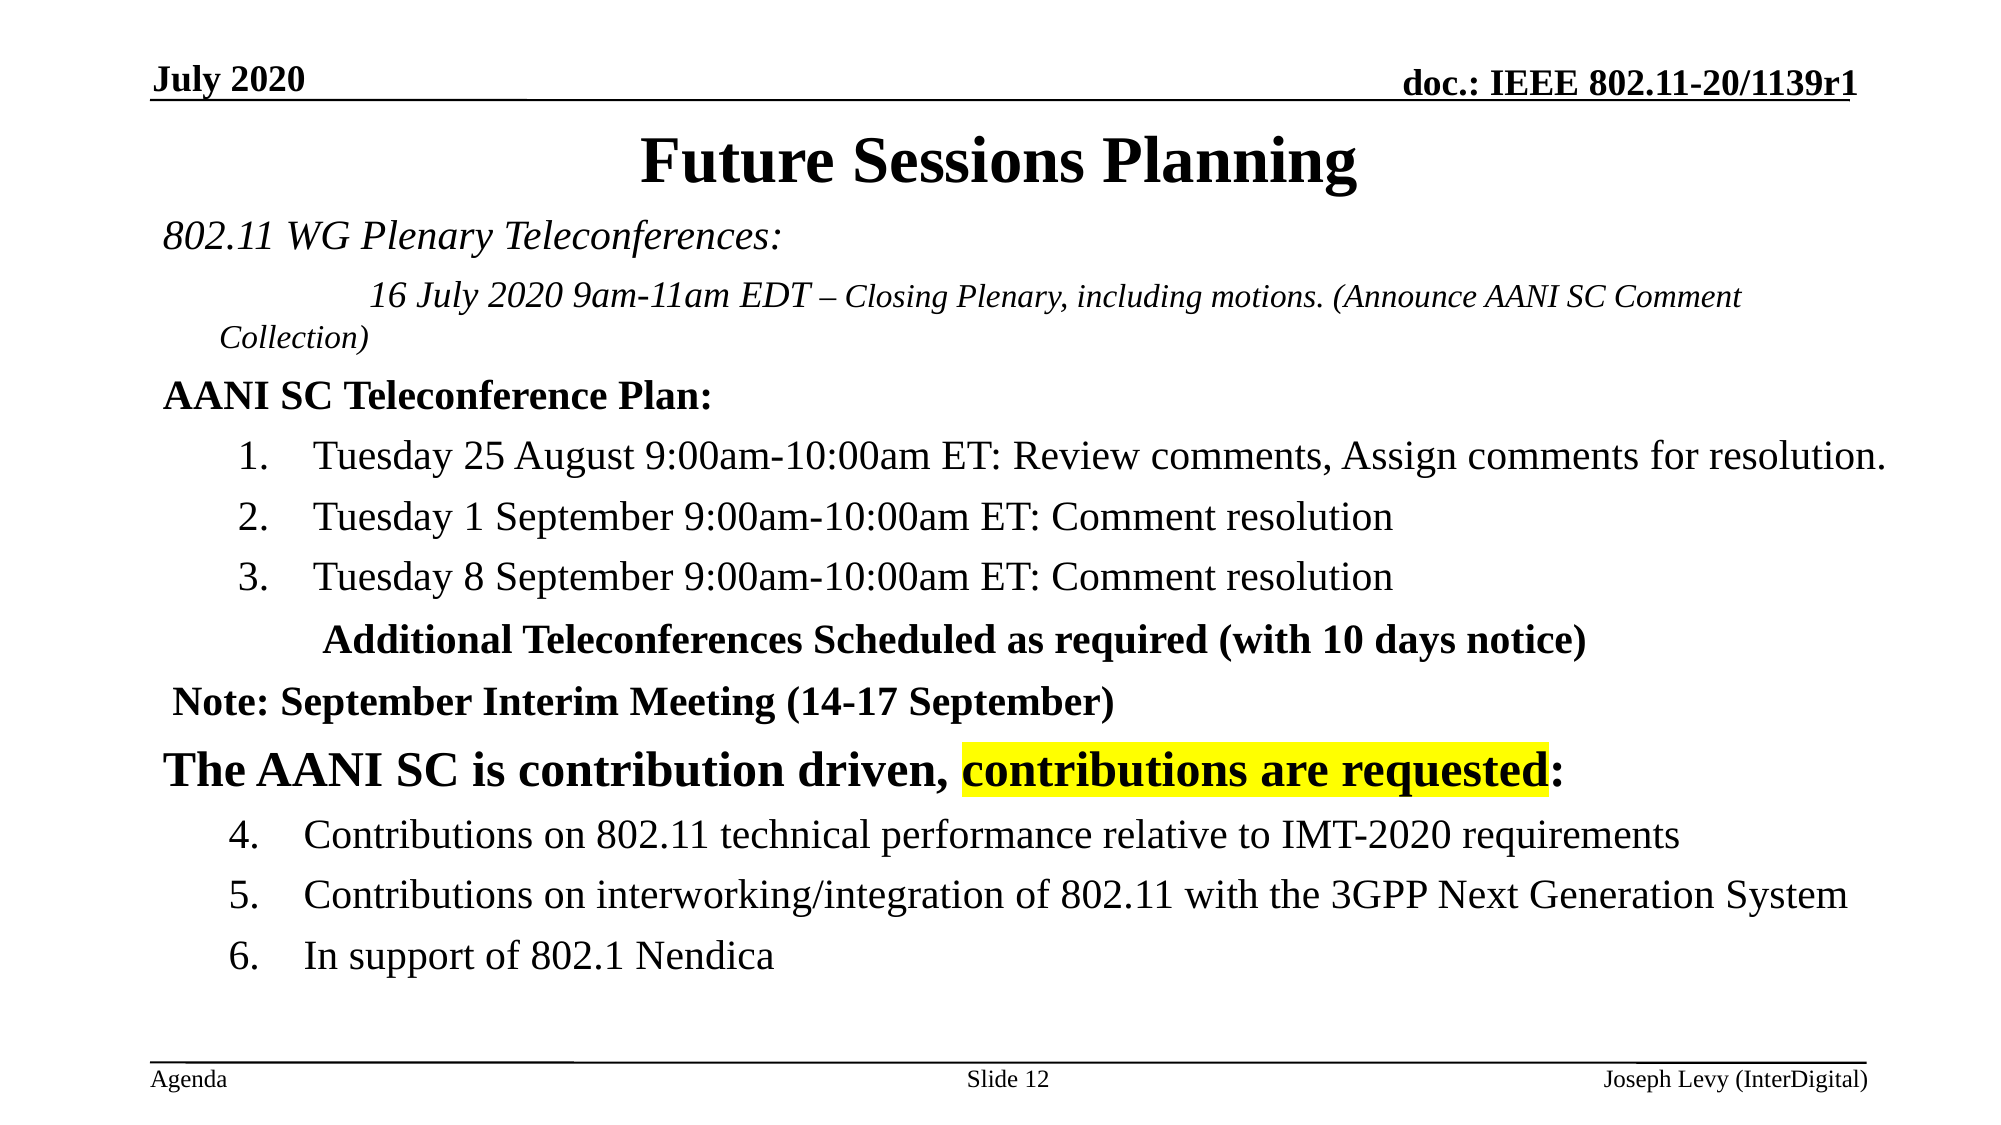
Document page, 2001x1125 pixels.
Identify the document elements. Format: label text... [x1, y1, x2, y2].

title Future Sessions Planning [149, 112, 1850, 199]
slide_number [152, 54, 563, 100]
footer Joseph Levy (InterDigital) [1171, 1061, 1869, 1093]
slide_number Slide 12 [950, 1061, 1067, 1123]
list 802.11 WG Plenary Teleconferences: 16 July 2020 9am-11am EDT – Closing Plenary, including motions. (Announce AANI SC Comment Collection) AANI SC Teleconference Plan: Tuesday 25 August 9:00am-10:00am ET: Review comments, Assign comments for resolution. Tuesday 1 September 9:00am-10:00am ET: Comment resolution Tuesday 8 September 9:00am-10:00am ET: Comment resolution Additional Teleconferences Scheduled as required (with 10 days notice) Note: September Interim Meeting (14-17 September) The AANI SC is contribution driven, contributions are requested: Contributions on 802.11 technical performance relative to IMT-2020 requirements Contributions on interworking/integration of 802.11 with the 3GPP Next Generation System In support of 802.1 Nendica [147, 199, 1916, 1063]
